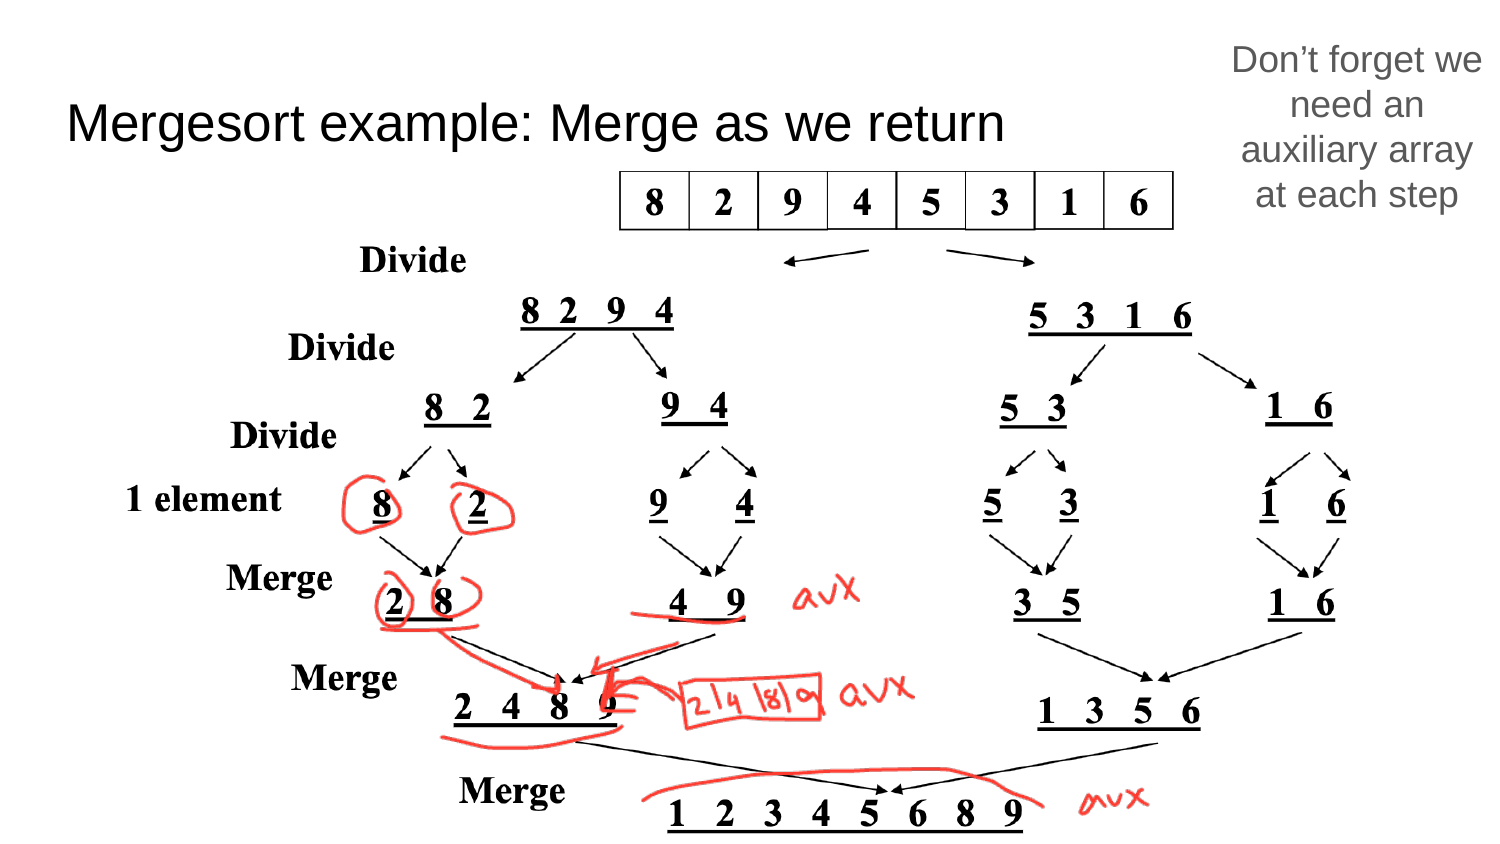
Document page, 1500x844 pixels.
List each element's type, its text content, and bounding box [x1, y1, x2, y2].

picture [97, 166, 1403, 844]
text_box Don’t forget we need an auxiliary array at each step [1214, 0, 1500, 251]
title Mergesort example: Merge as we return [51, 72, 1214, 167]
